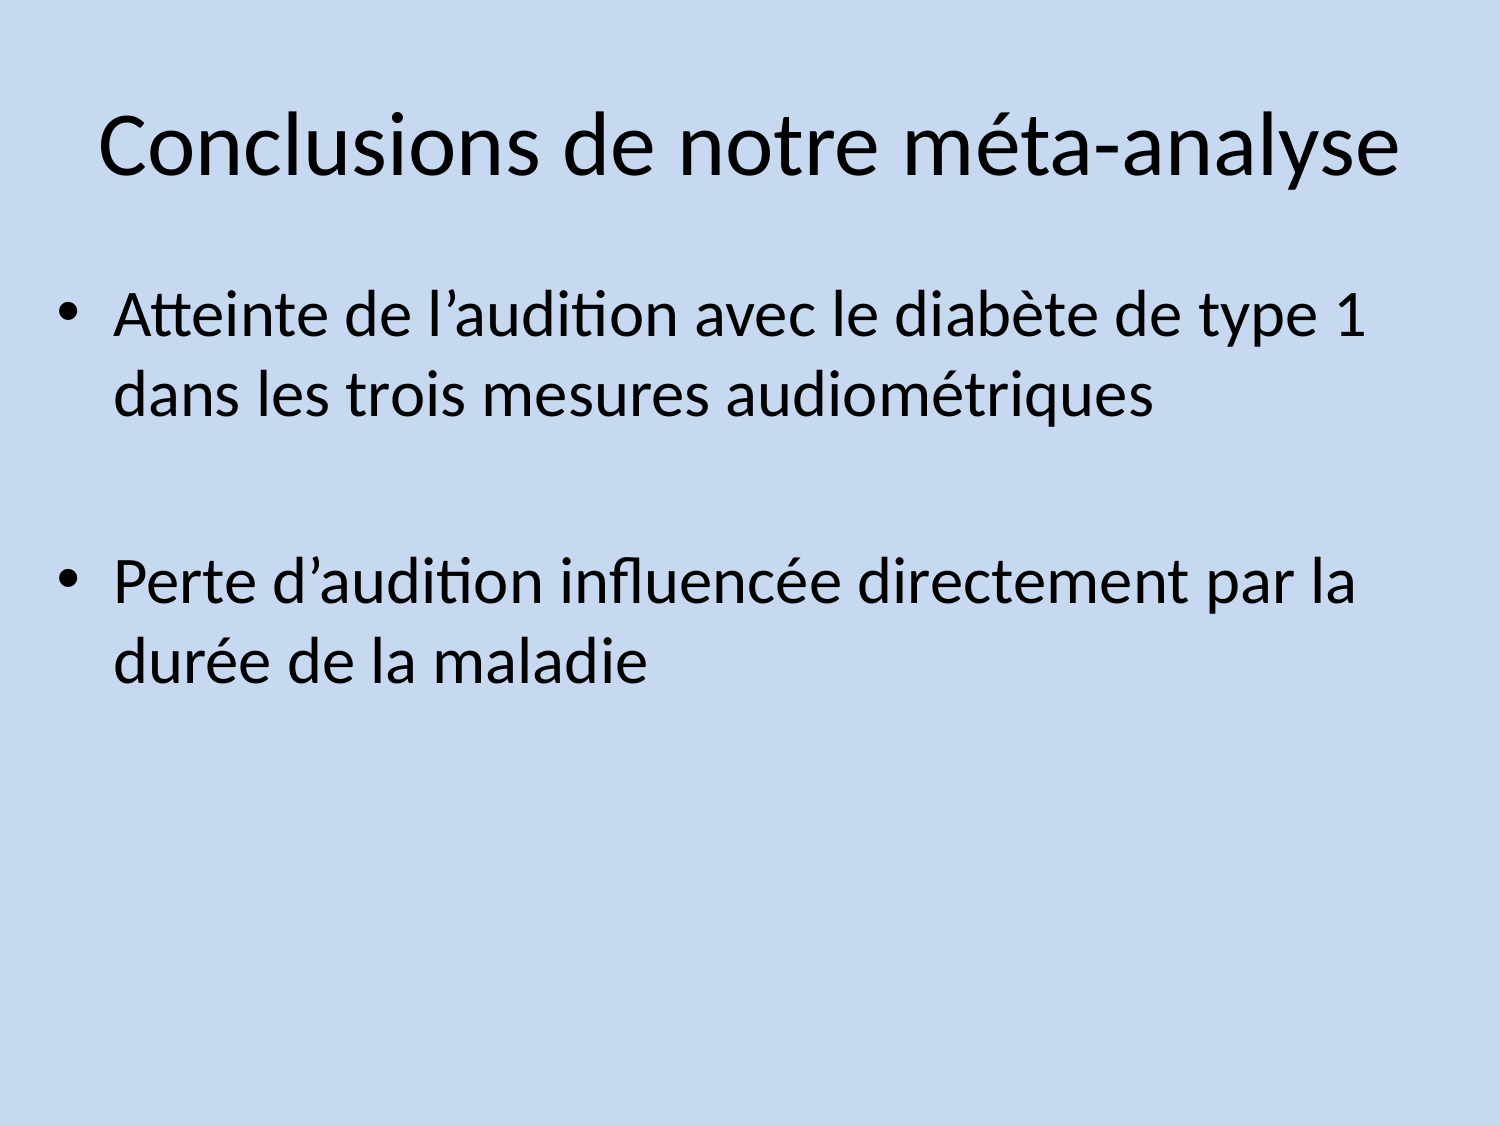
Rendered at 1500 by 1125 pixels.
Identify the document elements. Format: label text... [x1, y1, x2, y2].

list Atteinte de l’audition avec le diabète de type 1 dans les trois mesures audiométriques Perte d’audition influencée directement par la durée de la maladie [41, 262, 1463, 1005]
title Conclusions de notre méta-analyse [75, 45, 1425, 233]
